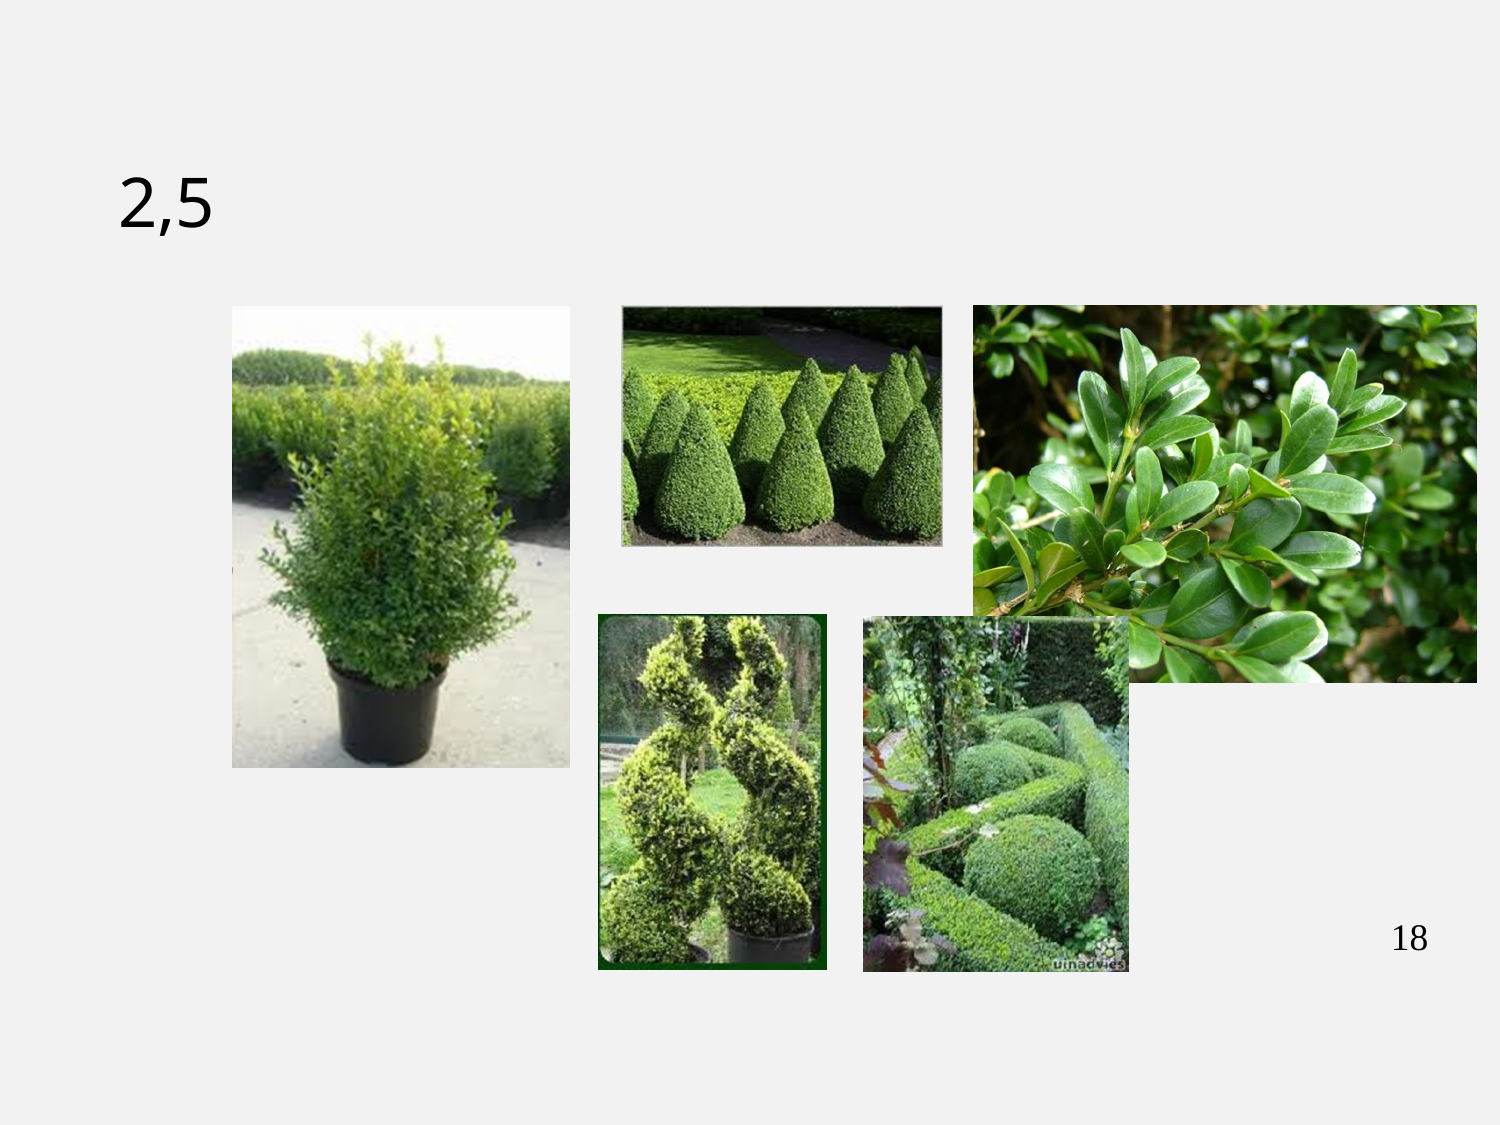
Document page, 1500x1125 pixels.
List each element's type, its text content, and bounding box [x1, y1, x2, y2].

text_box 18 [1376, 905, 1489, 966]
title 2,5 [103, 59, 1397, 278]
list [232, 306, 570, 768]
picture [863, 305, 1477, 972]
picture [621, 305, 943, 547]
picture [598, 614, 827, 970]
